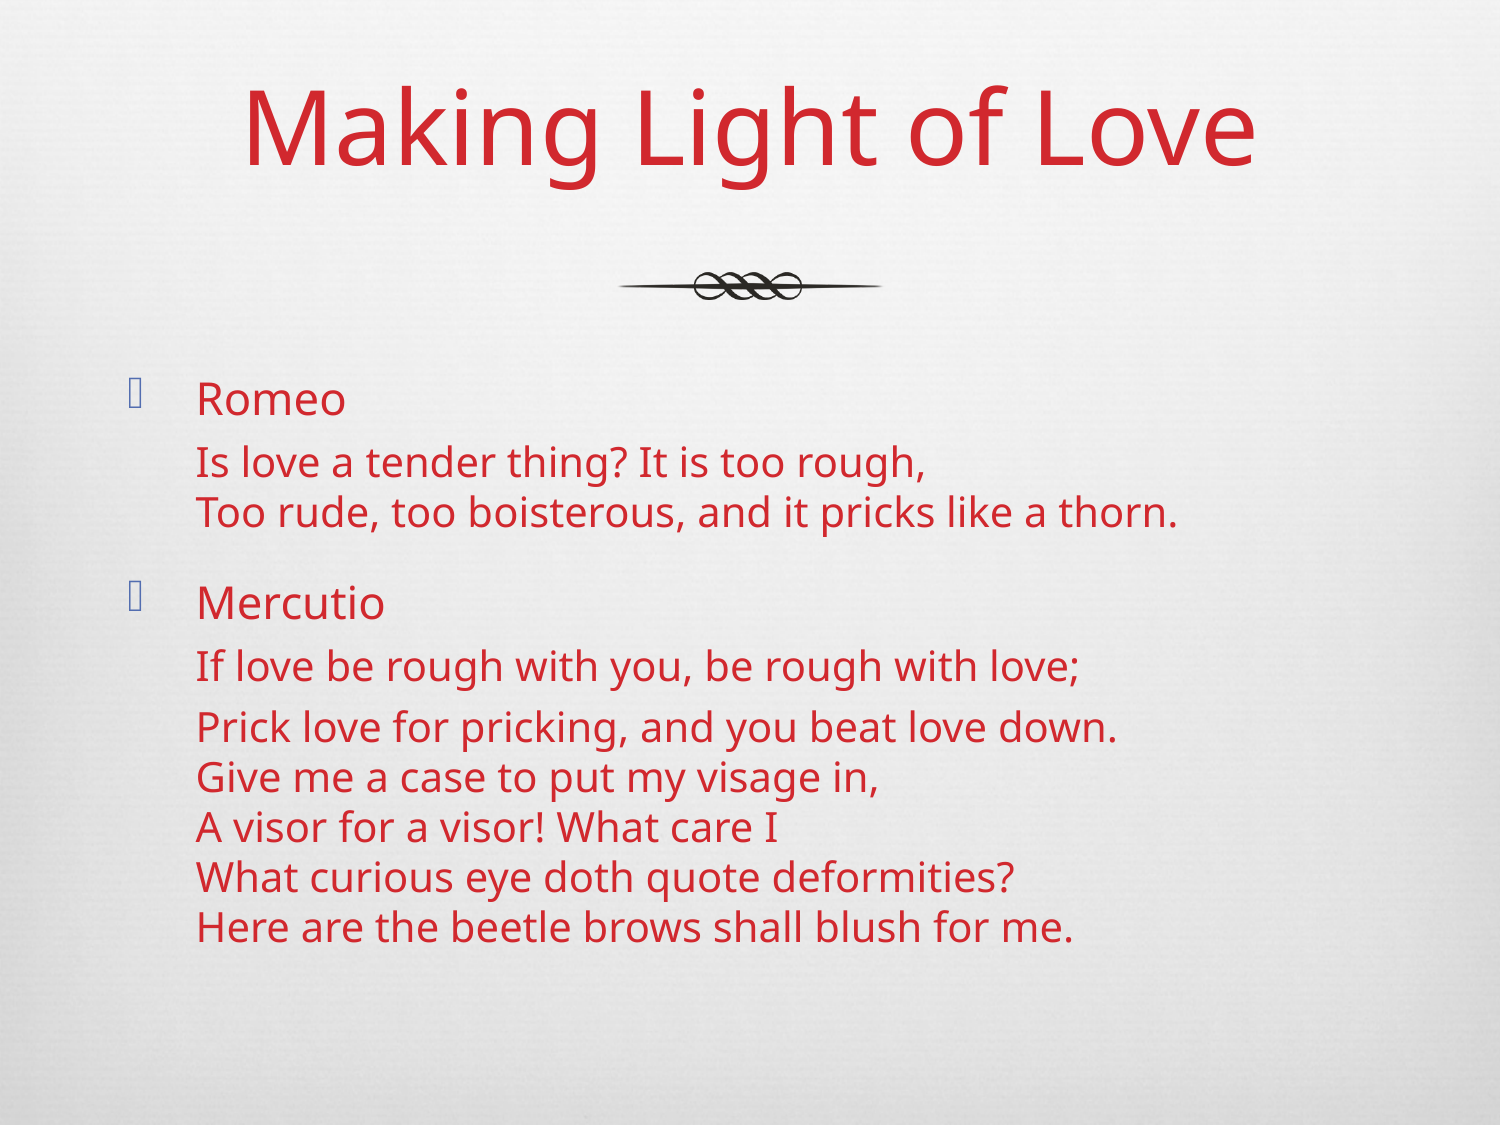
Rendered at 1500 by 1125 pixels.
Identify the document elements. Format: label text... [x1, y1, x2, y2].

list Romeo Is love a tender thing? It is too rough, Too rude, too boisterous, and it pricks like a thorn. Mercutio If love be rough with you, be rough with love; Prick love for pricking, and you beat love down. Give me a case to put my visage in, A visor for a visor! What care I What curious eye doth quote deformities? Here are the beetle brows shall blush for me. [112, 362, 1388, 963]
picture [615, 272, 885, 300]
title Making Light of Love [112, 11, 1388, 236]
